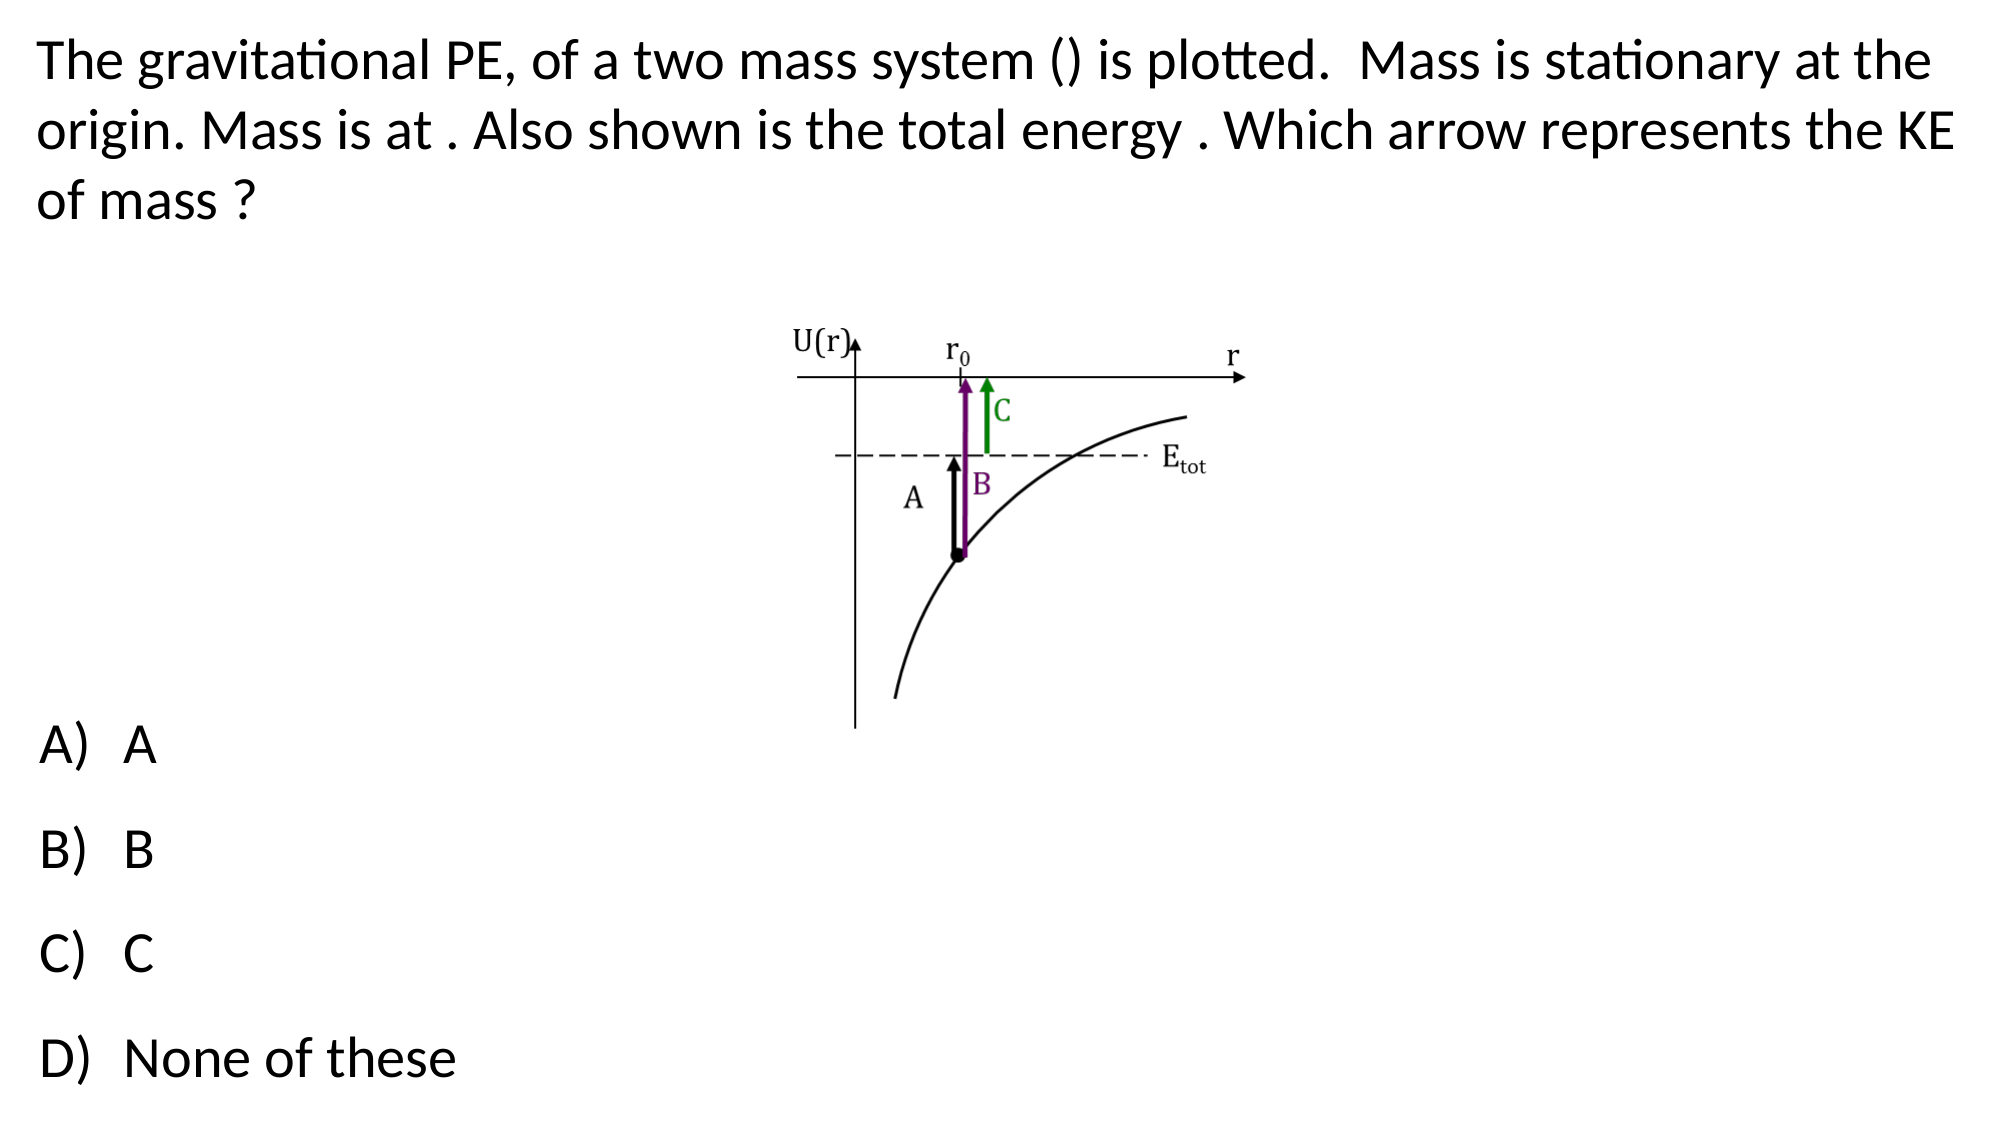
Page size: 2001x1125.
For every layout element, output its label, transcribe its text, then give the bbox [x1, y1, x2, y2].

picture [738, 299, 1261, 768]
text_box A B C None of these [24, 662, 473, 1097]
